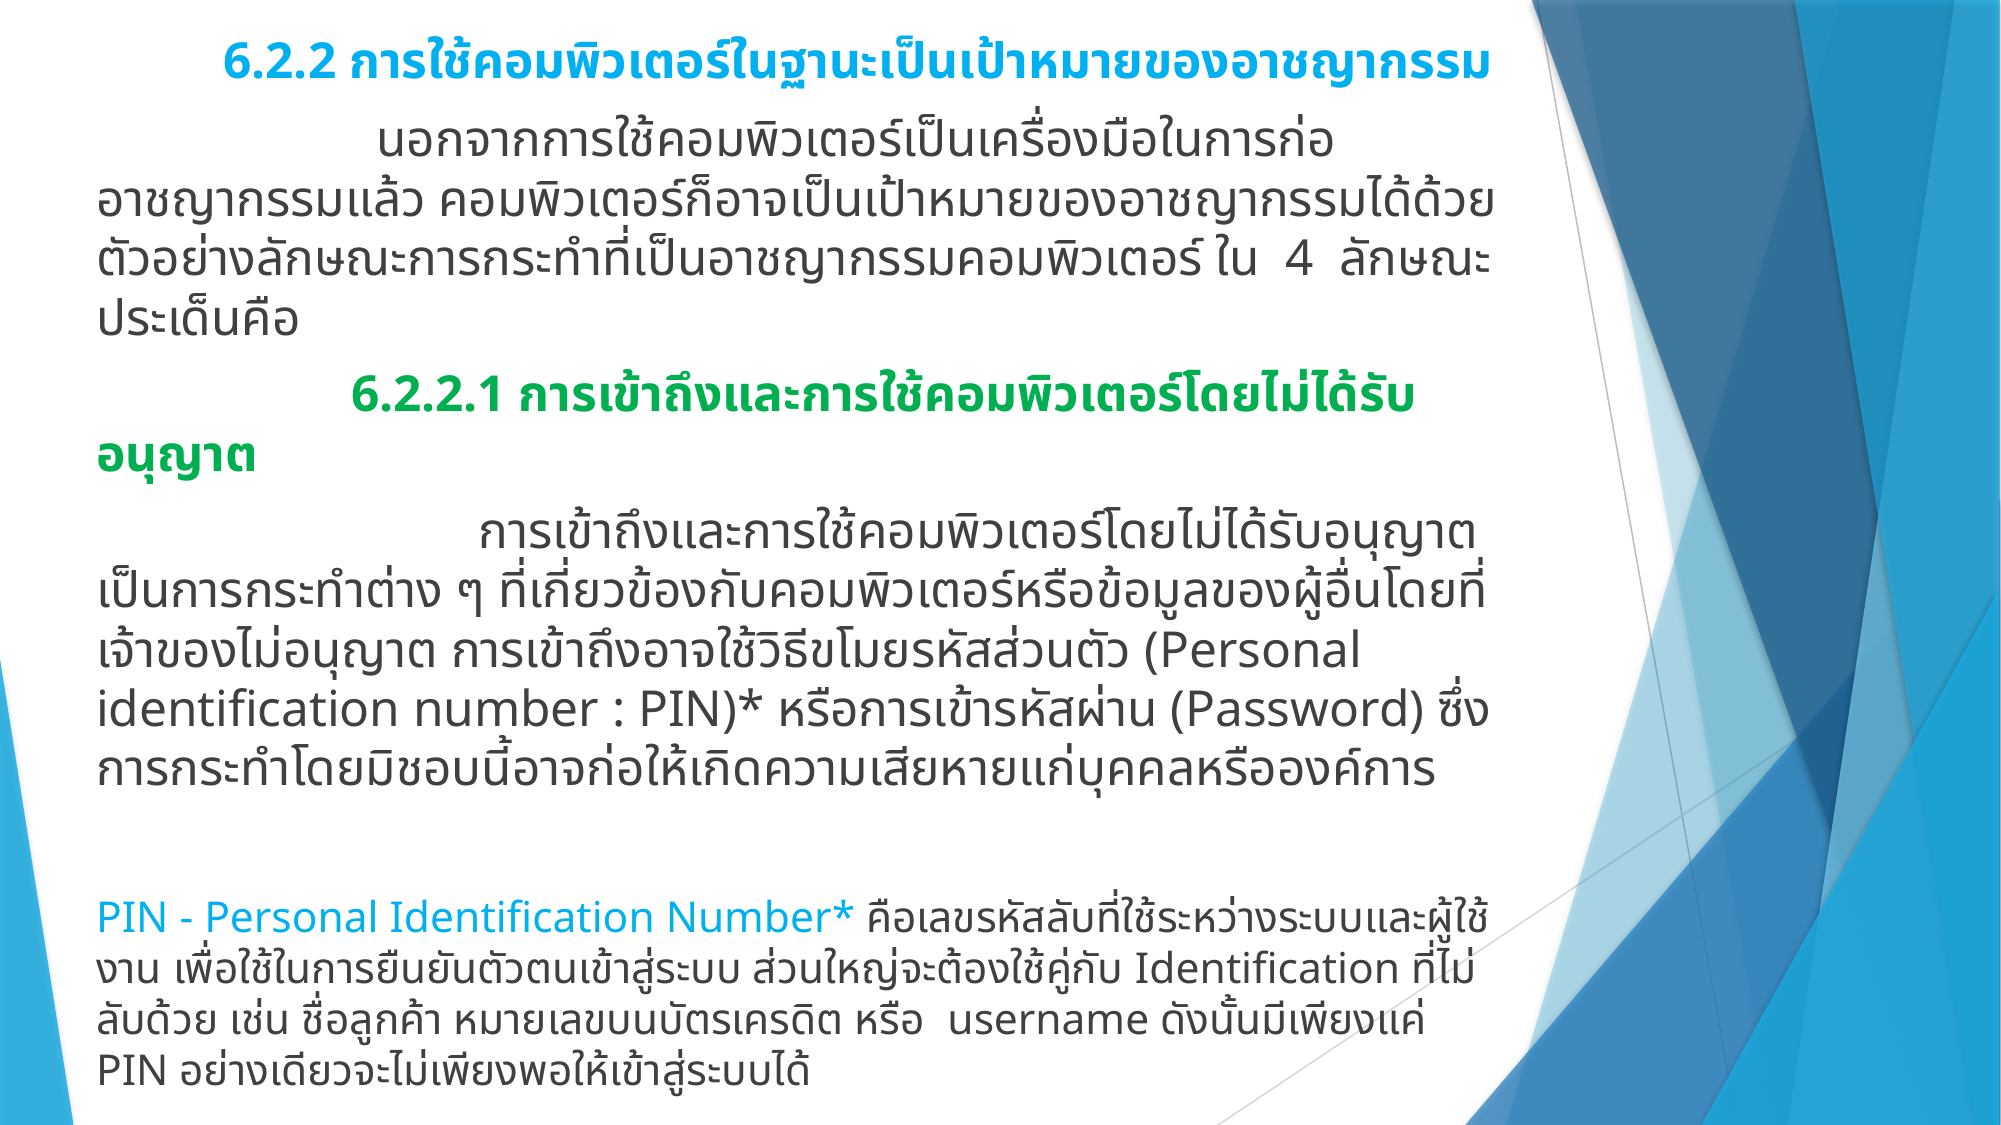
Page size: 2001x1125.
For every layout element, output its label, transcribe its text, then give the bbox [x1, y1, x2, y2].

list 6.2.2 การใช้คอมพิวเตอร์ในฐานะเป็นเป้าหมายของอาชญากรรม นอกจากการใช้คอมพิวเตอร์เป็นเครื่องมือในการก่ออาชญากรรมแล้ว คอมพิวเตอร์ก็อาจเป็นเป้าหมายของอาชญากรรมได้ด้วย ตัวอย่างลักษณะการกระทำที่เป็นอาชญากรรมคอมพิวเตอร์ ใน 4 ลักษณะประเด็นคือ 6.2.2.1 การเข้าถึงและการใช้คอมพิวเตอร์โดยไม่ได้รับอนุญาต การเข้าถึงและการใช้คอมพิวเตอร์โดยไม่ได้รับอนุญาตเป็นการกระทำต่าง ๆ ที่เกี่ยวข้องกับคอมพิวเตอร์หรือข้อมูลของผู้อื่นโดยที่เจ้าของไม่อนุญาต การเข้าถึงอาจใช้วิธีขโมยรหัสส่วนตัว (Personal identification number : PIN)* หรือการเข้ารหัสผ่าน (Password) ซึ่งการกระทำโดยมิชอบนี้อาจก่อให้เกิดความเสียหายแก่บุคคลหรือองค์การ PIN - Personal Identification Number* คือเลขรหัสลับที่ใช้ระหว่างระบบและผู้ใช้งาน เพื่อใช้ในการยืนยันตัวตนเข้าสู่ระบบ ส่วนใหญ่จะต้องใช้คู่กับ Identification ที่ไม่ลับด้วย เช่น ชื่อลูกค้า หมายเลขบนบัตรเครดิต หรือ username ดังนั้นมีเพียงแค่ PIN อย่างเดียวจะไม่เพียงพอให้เข้าสู่ระบบได้ [81, 14, 1525, 1125]
